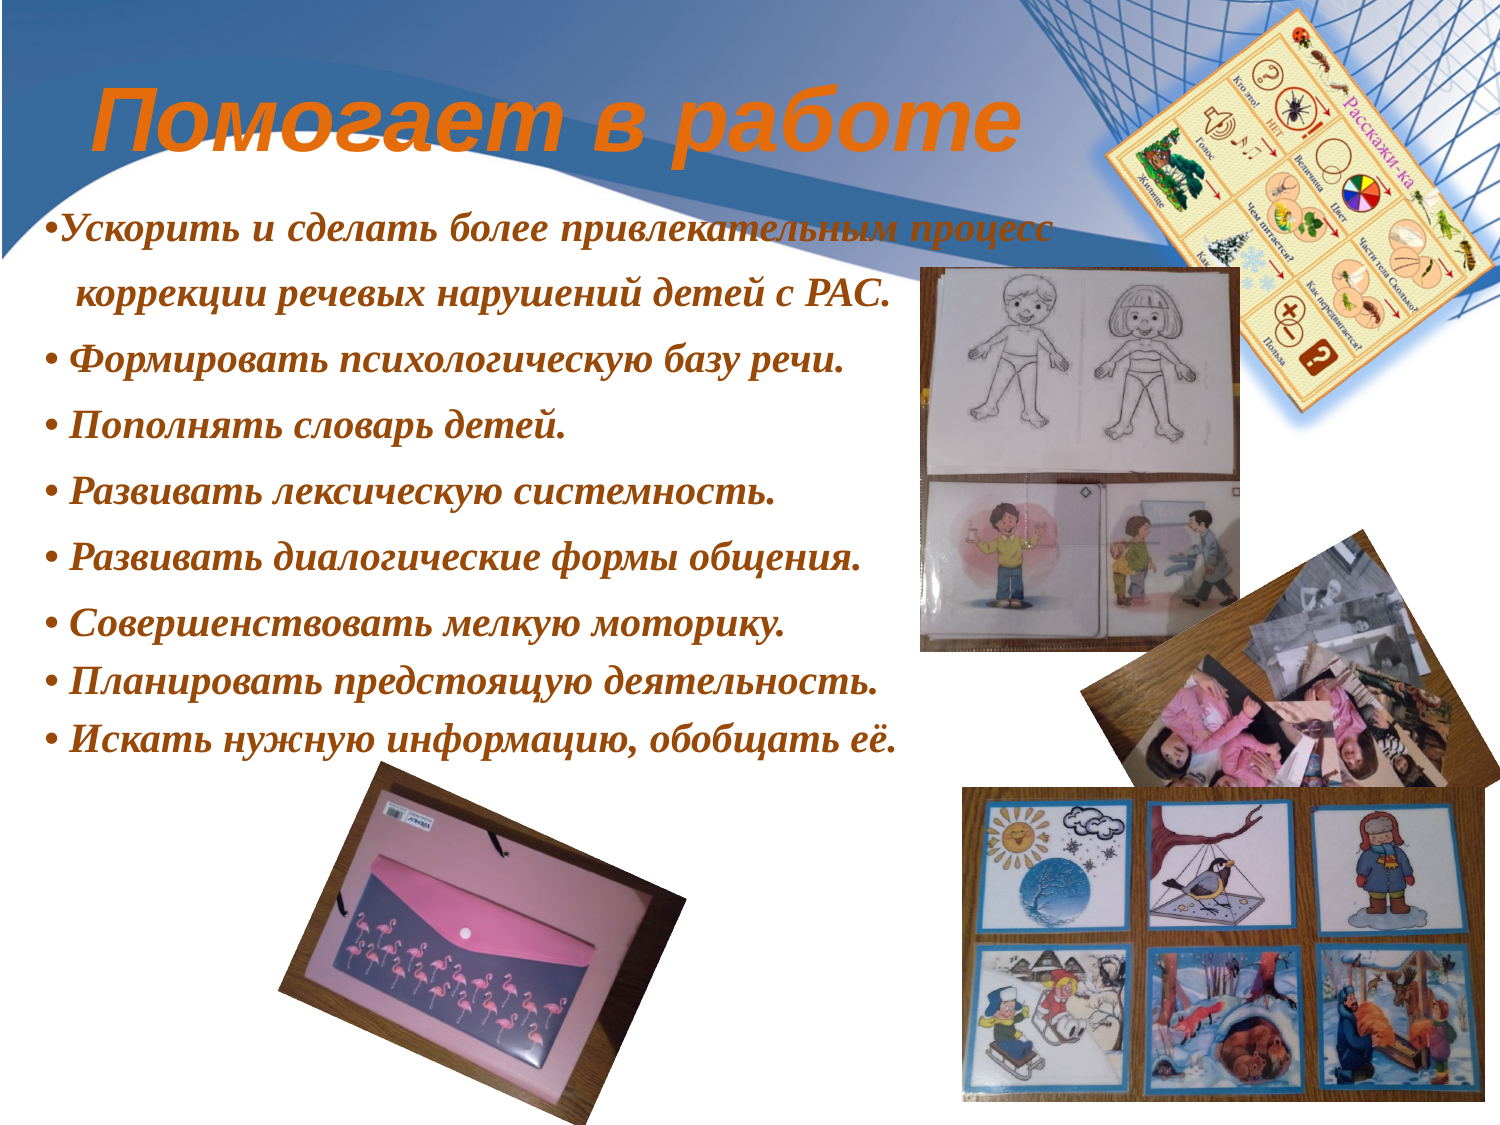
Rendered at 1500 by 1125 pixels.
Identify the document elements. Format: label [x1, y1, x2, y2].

picture [355, 776, 609, 1113]
picture [919, 54, 1496, 1102]
list [2, 0, 1500, 1125]
